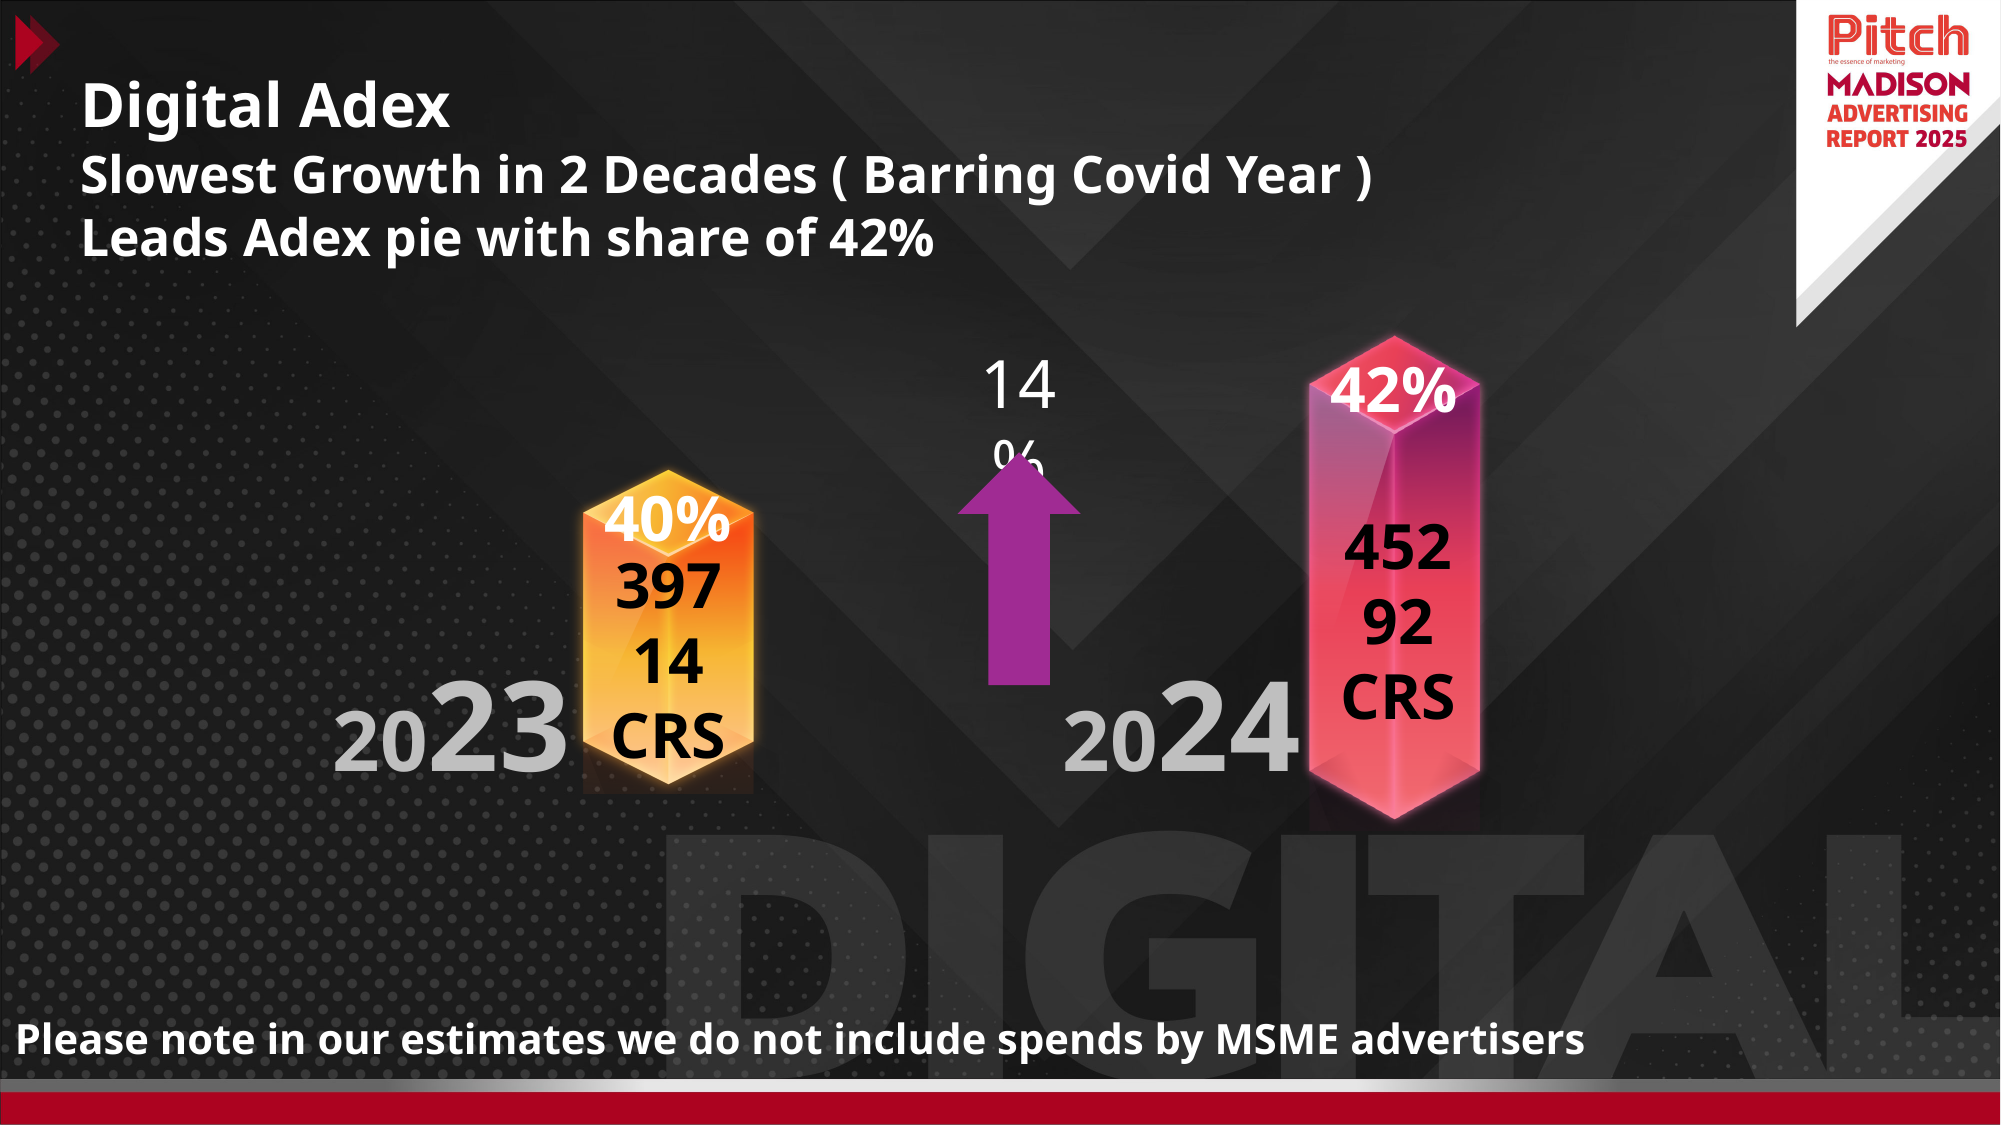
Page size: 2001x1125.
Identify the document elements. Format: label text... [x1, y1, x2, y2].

title Digital Adex Slowest Growth in 2 Decades ( Barring Covid Year ) Leads Adex pie with share of 42% [65, 59, 1791, 278]
picture [0, 0, 2001, 1125]
text_box 40% [780, 480, 786, 554]
text_box 14% [941, 398, 1097, 445]
text_box 40% [550, 480, 557, 554]
text_box 2024 [985, 659, 1286, 783]
text_box 2023 [255, 659, 557, 783]
text_box [957, 452, 1081, 686]
text_box Please note in our estimates we do not include spends by MSME advertisers [0, 1005, 1659, 1071]
